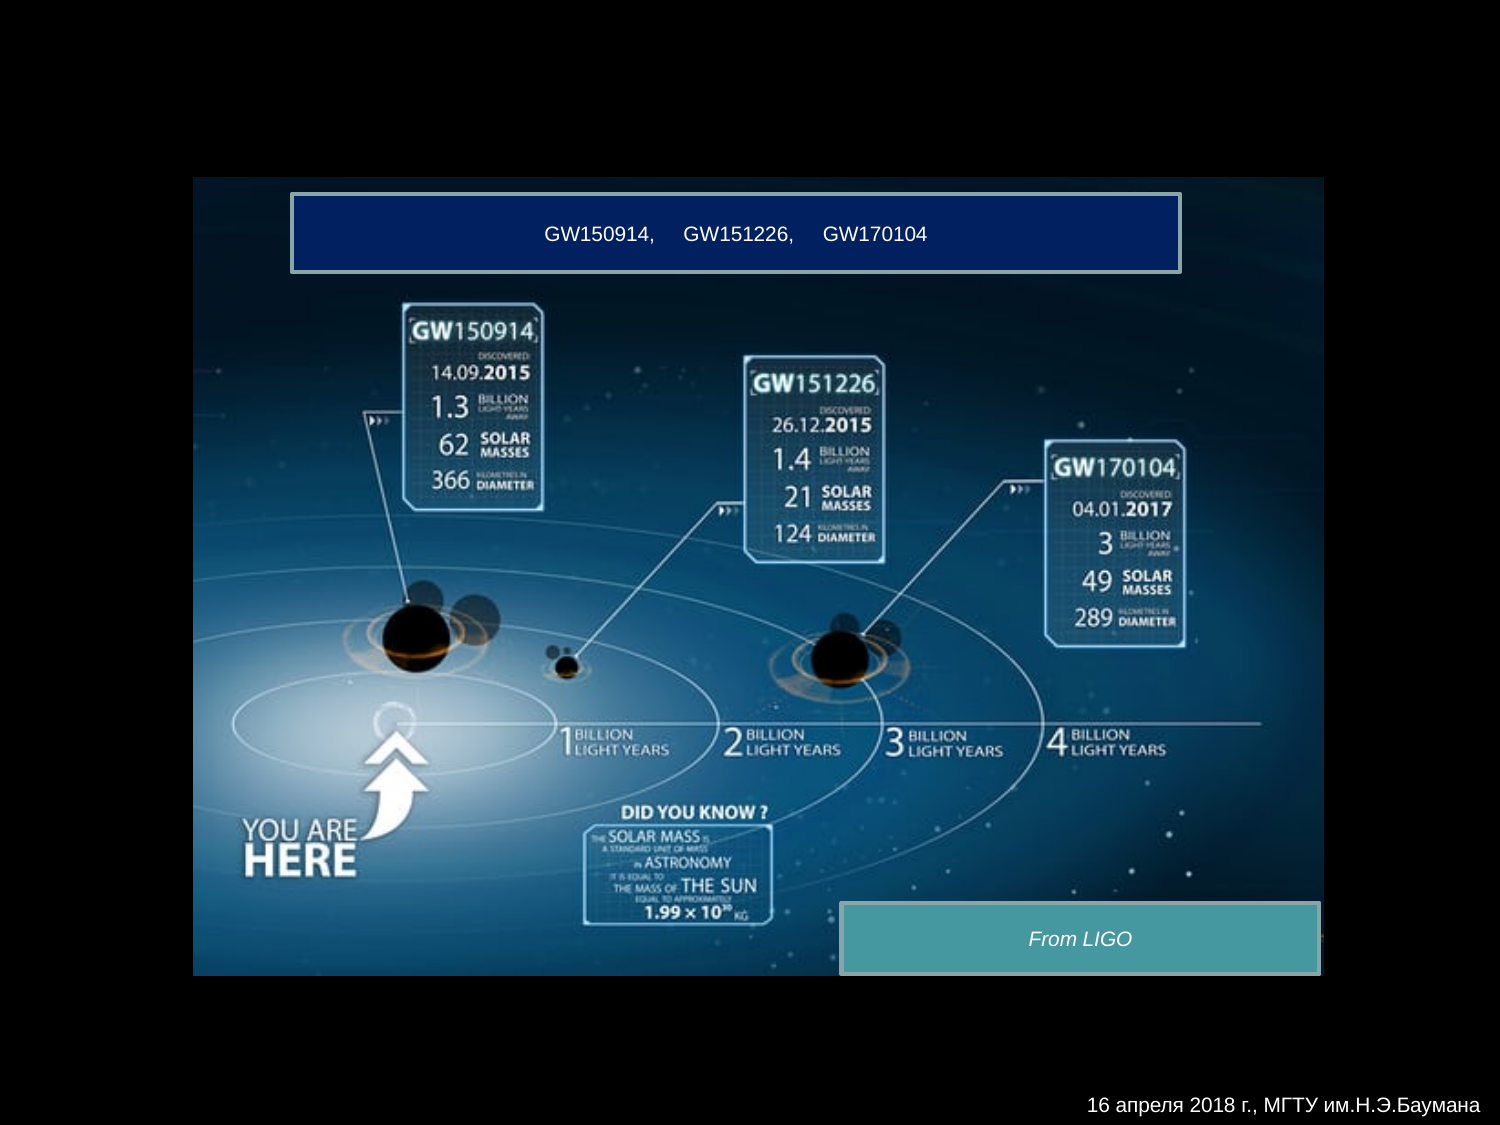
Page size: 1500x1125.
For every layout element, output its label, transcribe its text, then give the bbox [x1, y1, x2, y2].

text_box 16 апреля 2018 г., МГТУ им.Н.Э.Баумана [1072, 1084, 1496, 1125]
picture [193, 177, 1324, 977]
